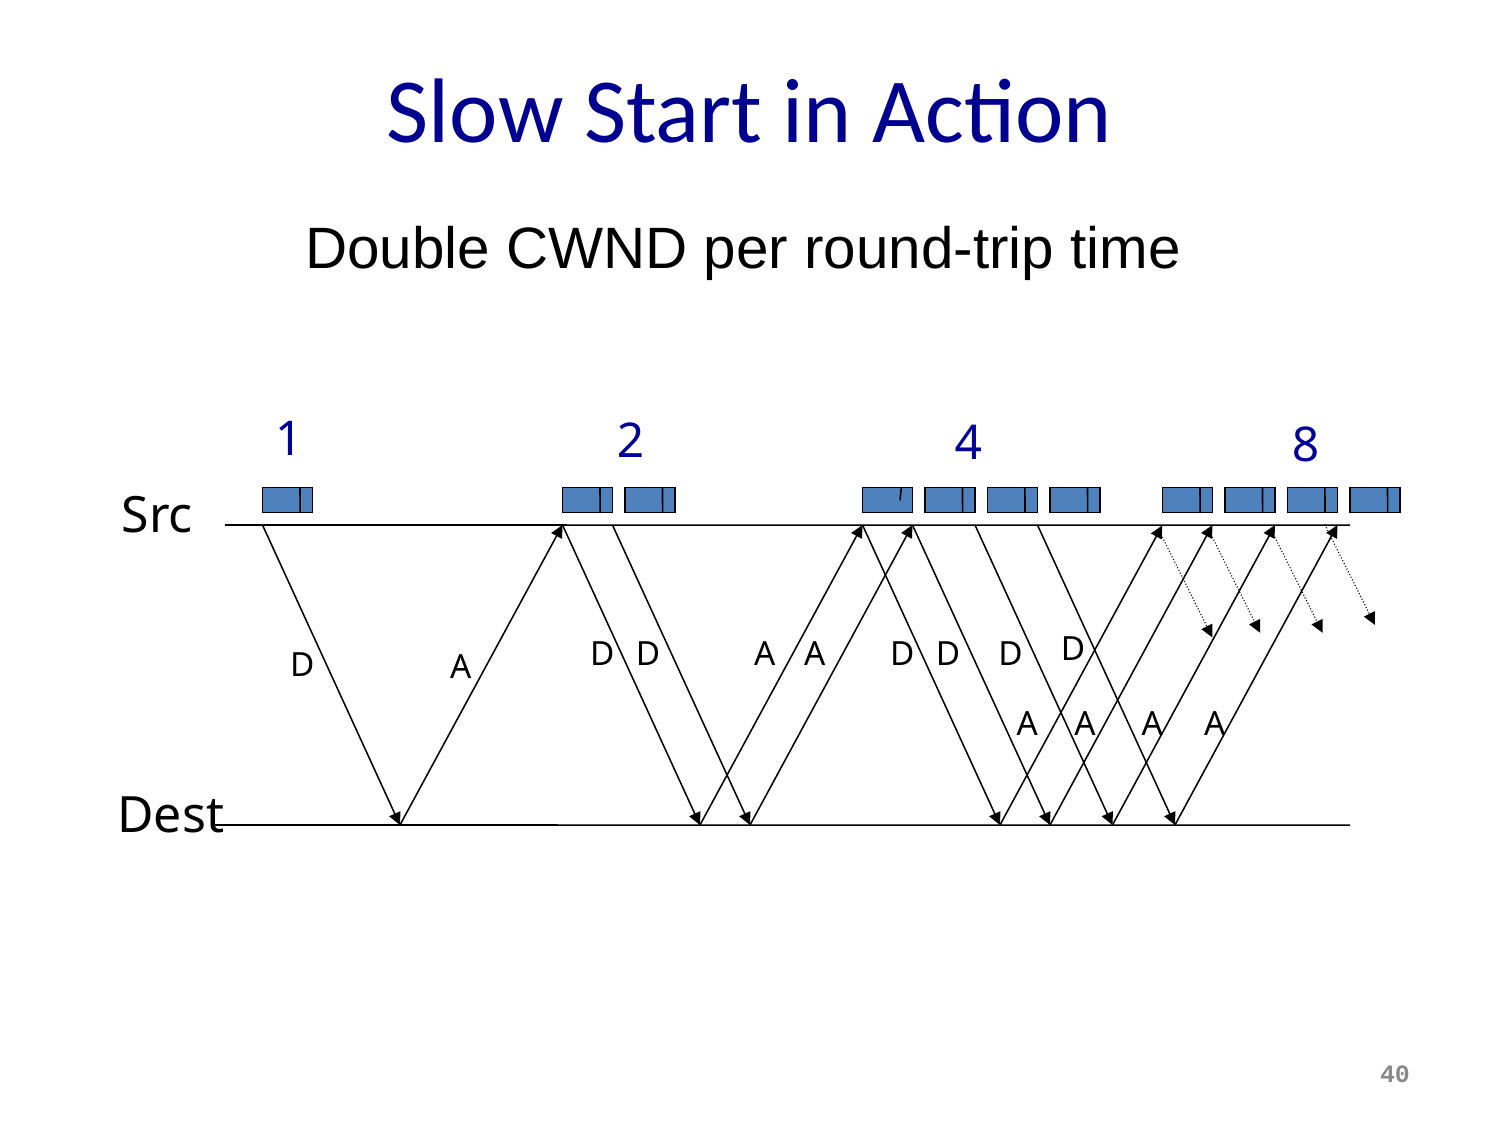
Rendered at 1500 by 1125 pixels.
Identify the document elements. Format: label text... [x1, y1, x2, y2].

text_box 8 [1276, 406, 1335, 479]
text_box [1100, 525, 1163, 641]
text_box A [1059, 694, 1111, 750]
text_box [1311, 618, 1323, 633]
text_box Dest [102, 774, 239, 850]
text_box [1224, 487, 1262, 513]
text_box [663, 487, 675, 513]
text_box [1077, 750, 1113, 825]
text_box [808, 525, 863, 624]
text_box [862, 487, 913, 513]
text_box [562, 487, 600, 513]
text_box [963, 487, 975, 513]
text_box 2 [601, 402, 660, 475]
text_box [262, 487, 300, 513]
text_box [487, 525, 563, 665]
text_box [1118, 525, 1213, 700]
text_box A [435, 637, 487, 693]
slide_number 40 [1074, 1042, 1425, 1103]
text_box A [739, 624, 789, 680]
text_box D [575, 624, 620, 680]
text_box [1287, 487, 1338, 513]
text_box A [1126, 694, 1178, 750]
text_box D [275, 635, 330, 691]
title Slow Start in Action [75, 12, 1425, 200]
text_box [933, 680, 1001, 825]
text_box [1050, 487, 1087, 513]
text_box [1201, 623, 1213, 638]
text_box D [620, 624, 675, 680]
text_box [633, 680, 701, 825]
text_box [1015, 750, 1051, 825]
text_box A [1001, 694, 1053, 750]
text_box [1263, 487, 1275, 513]
text_box 4 [939, 404, 997, 477]
text_box 1 [260, 399, 318, 473]
text_box [886, 525, 913, 575]
text_box A [789, 624, 841, 680]
text_box [1100, 661, 1176, 825]
text_box D [983, 624, 1038, 680]
text_box Double CWND per round-trip time [290, 203, 1197, 288]
text_box D [875, 624, 920, 680]
text_box [924, 487, 962, 513]
text_box [1241, 525, 1338, 704]
text_box [301, 487, 313, 513]
text_box [1350, 487, 1387, 513]
text_box [1088, 487, 1100, 513]
text_box [1201, 487, 1213, 513]
text_box [1388, 487, 1400, 513]
text_box [624, 487, 662, 513]
text_box D [920, 624, 975, 680]
text_box [1363, 611, 1375, 625]
text_box [601, 487, 613, 513]
text_box [1162, 487, 1200, 513]
text_box [1178, 525, 1276, 705]
text_box [1249, 618, 1261, 633]
text_box A [1189, 694, 1241, 750]
text_box Src [106, 474, 208, 550]
text_box [987, 487, 1038, 513]
text_box D [1045, 619, 1100, 675]
text_box [330, 672, 401, 825]
text_box [675, 661, 751, 825]
